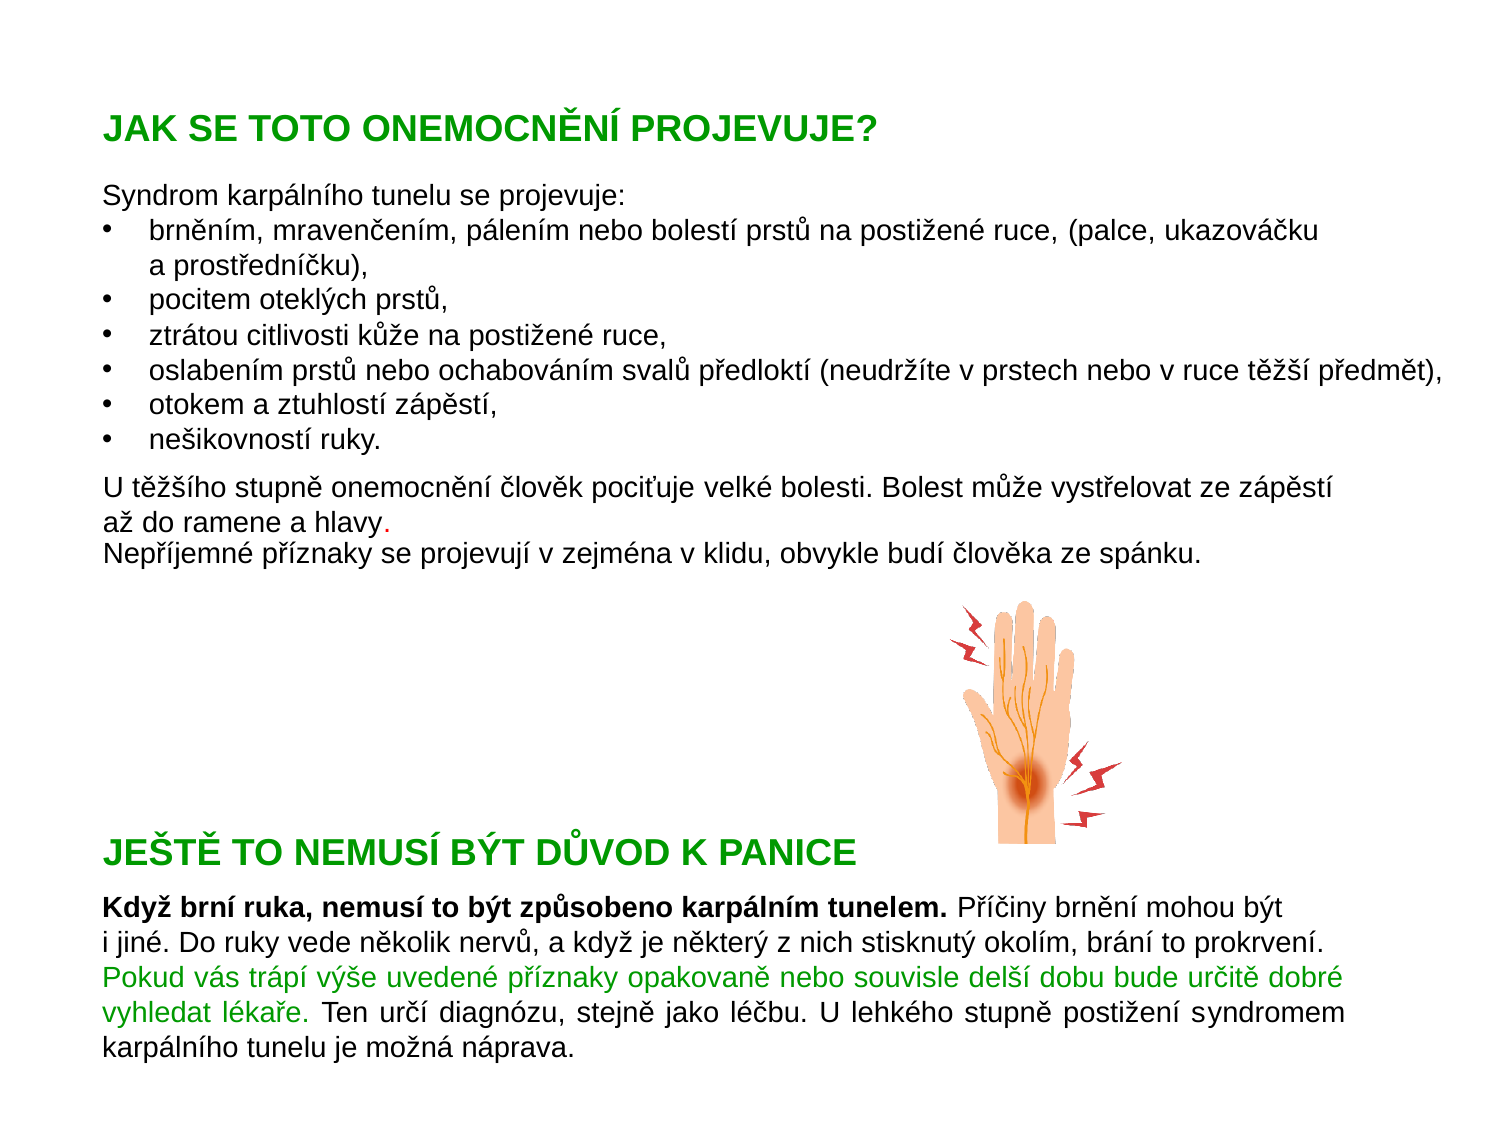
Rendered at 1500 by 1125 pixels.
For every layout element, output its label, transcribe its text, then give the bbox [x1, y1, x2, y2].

text_box Jak se toTo onemocnění projevuje? [88, 96, 1158, 157]
text_box Nepříjemné příznaky se projevují v zejména v klidu, obvykle budí člověka ze spánku. [88, 526, 1376, 577]
text_box ještě to nemusí být důvod k panice [88, 820, 1158, 881]
text_box U těžšího stupně onemocnění člověk pociťuje velké bolesti. Bolest může vystřelovat ze zápěstí až do ramene a hlavy. [88, 461, 1361, 546]
picture [949, 601, 1122, 844]
text_box Syndrom karpálního tunelu se projevuje: brněním, mravenčením, pálením nebo bolestí prstů na postižené ruce, (palce, ukazováčku a prostředníčku), pocitem oteklých prstů, ztrátou citlivosti kůže na postižené ruce, oslabením prstů nebo ochabováním svalů předloktí (neudržíte v prstech nebo v ruce těžší předmět), otokem a ztuhlostí zápěstí, nešikovností ruky. [87, 168, 1463, 498]
text_box Když brní ruka, nemusí to být způsobeno karpálním tunelem. Příčiny brnění mohou být i jiné. Do ruky vede několik nervů, a když je některý z nich stisknutý okolím, brání to prokrvení. Pokud vás trápí výše uvedené příznaky opakovaně nebo souvisle delší dobu bude určitě dobré vyhledat lékaře. Ten určí diagnózu, stejně jako léčbu. U lehkého stupně postižení syndromem karpálního tunelu je možná náprava. [87, 880, 1361, 1071]
